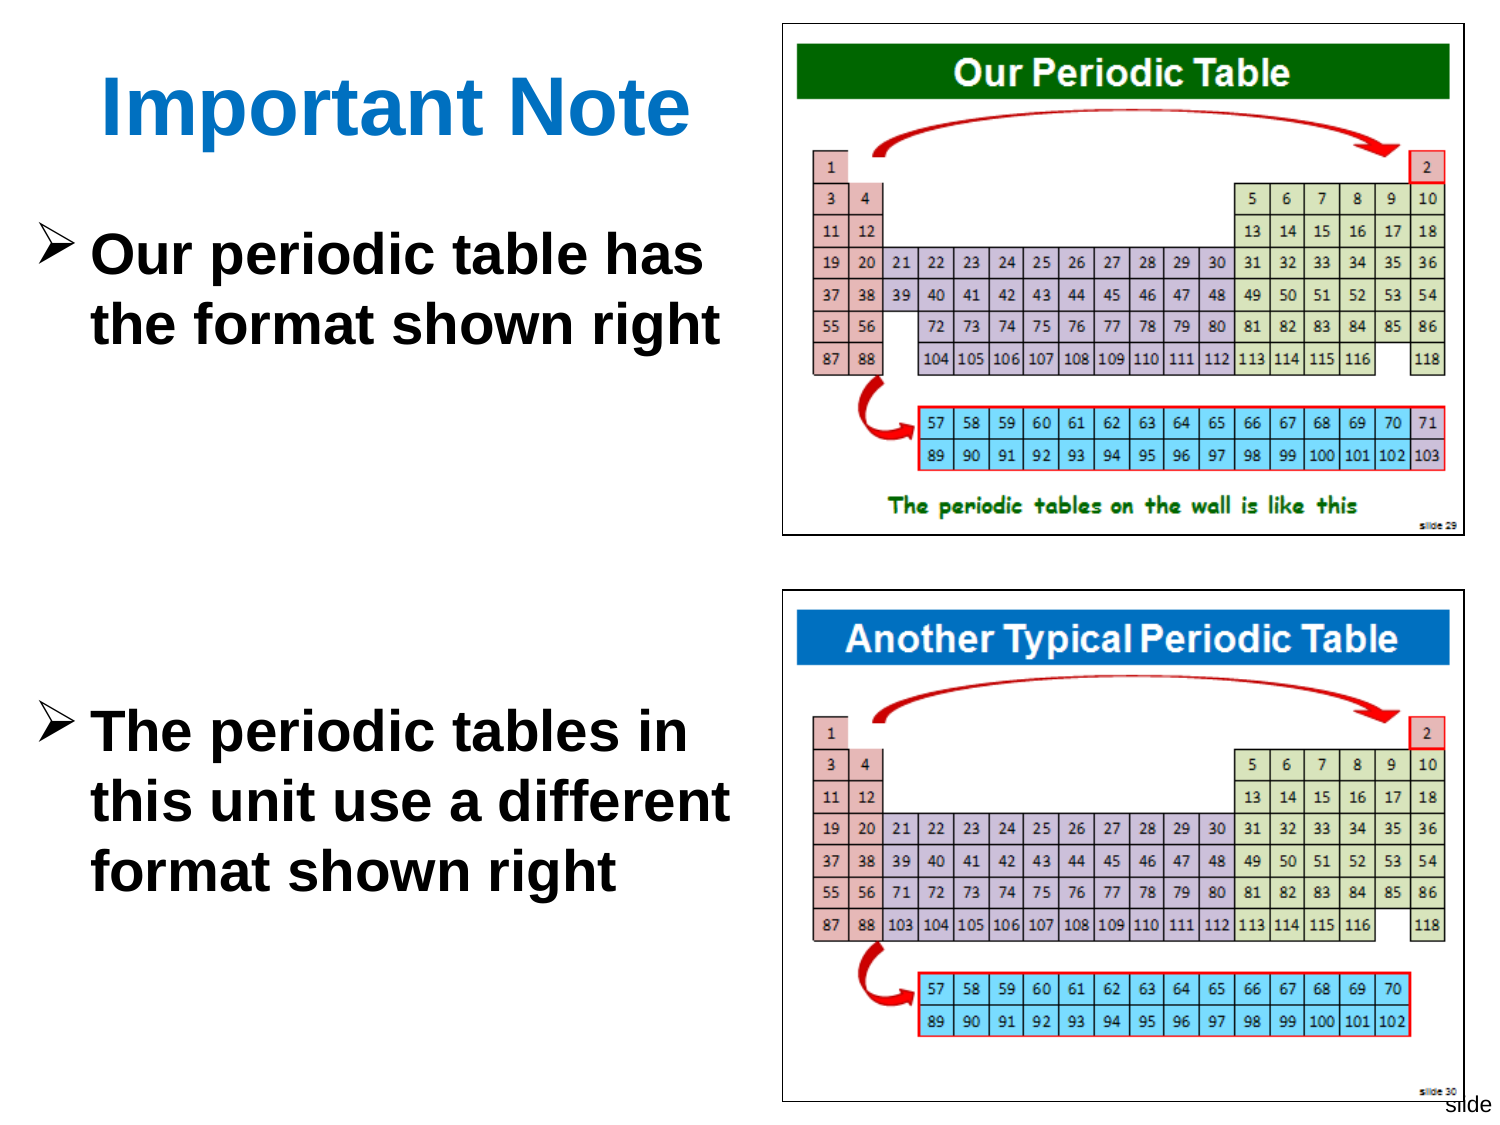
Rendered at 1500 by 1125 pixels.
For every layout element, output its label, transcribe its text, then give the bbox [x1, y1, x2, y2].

picture [783, 590, 1464, 1101]
picture [783, 23, 1464, 535]
text_box Important Note [86, 45, 708, 160]
list Our periodic table has the format shown right The periodic tables in this unit use a different format shown right [18, 208, 748, 917]
